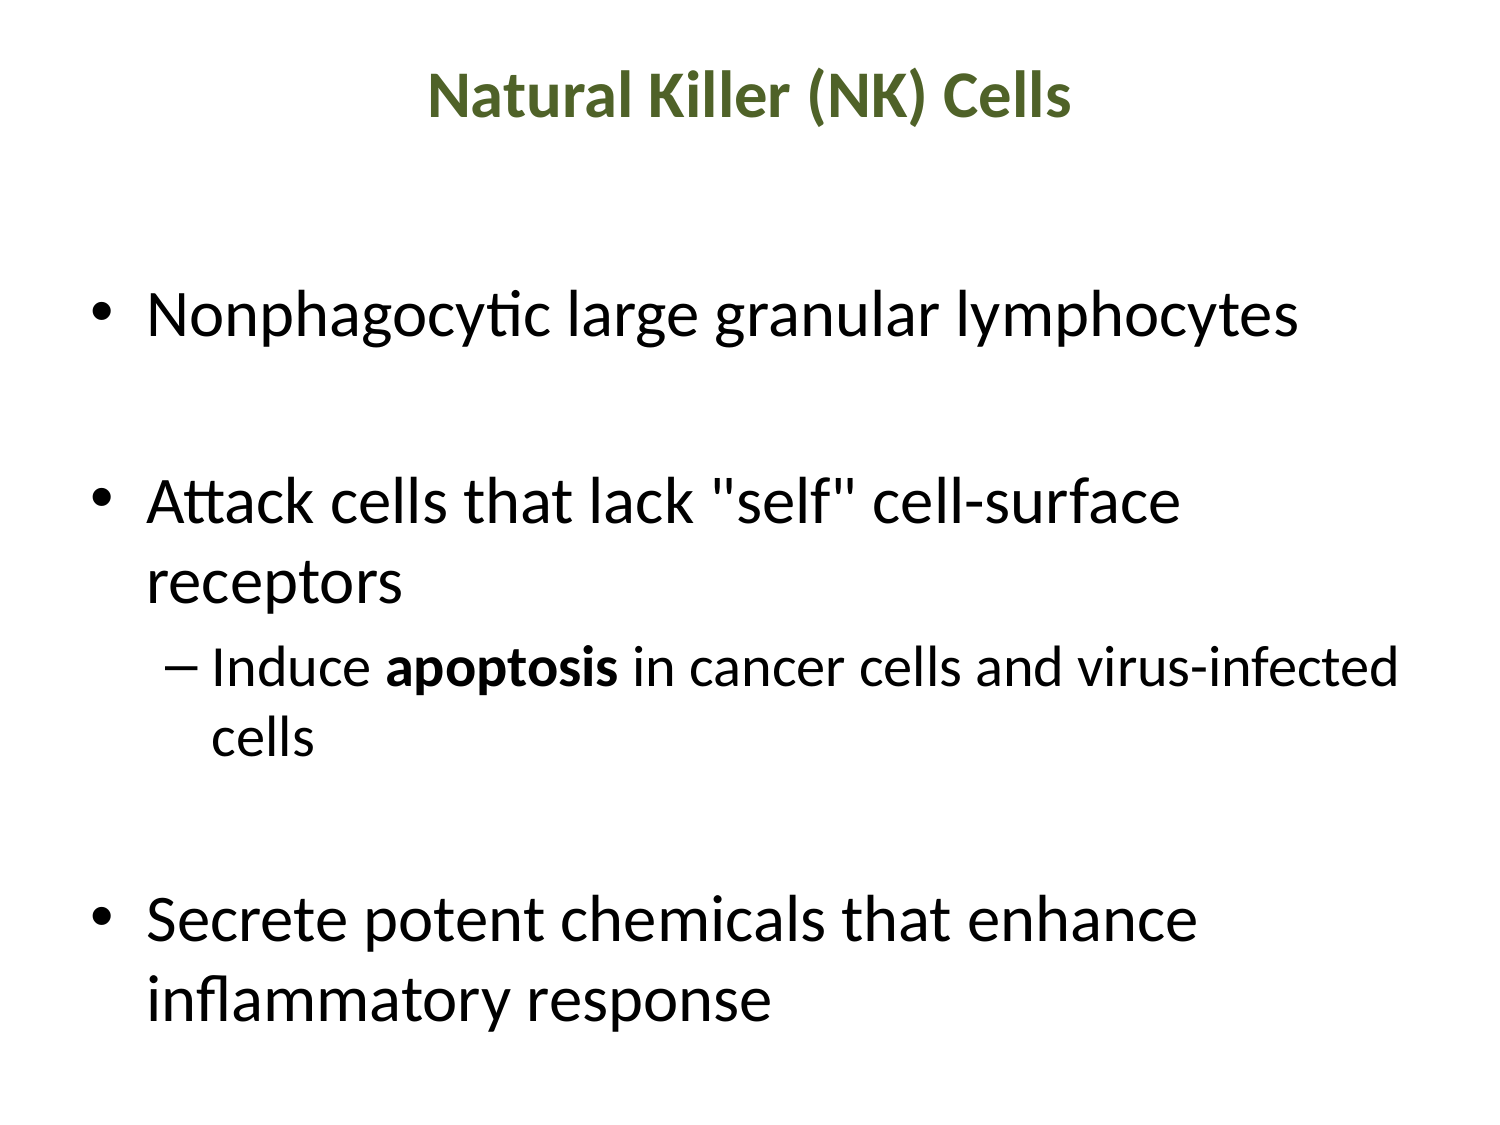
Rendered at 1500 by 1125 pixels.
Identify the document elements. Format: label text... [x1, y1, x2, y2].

list Nonphagocytic large granular lymphocytes Attack cells that lack "self" cell-surface receptors Induce apoptosis in cancer cells and virus-infected cells Secrete potent chemicals that enhance inflammatory response [75, 262, 1425, 1005]
title Natural Killer (NK) Cells [75, 45, 1425, 138]
